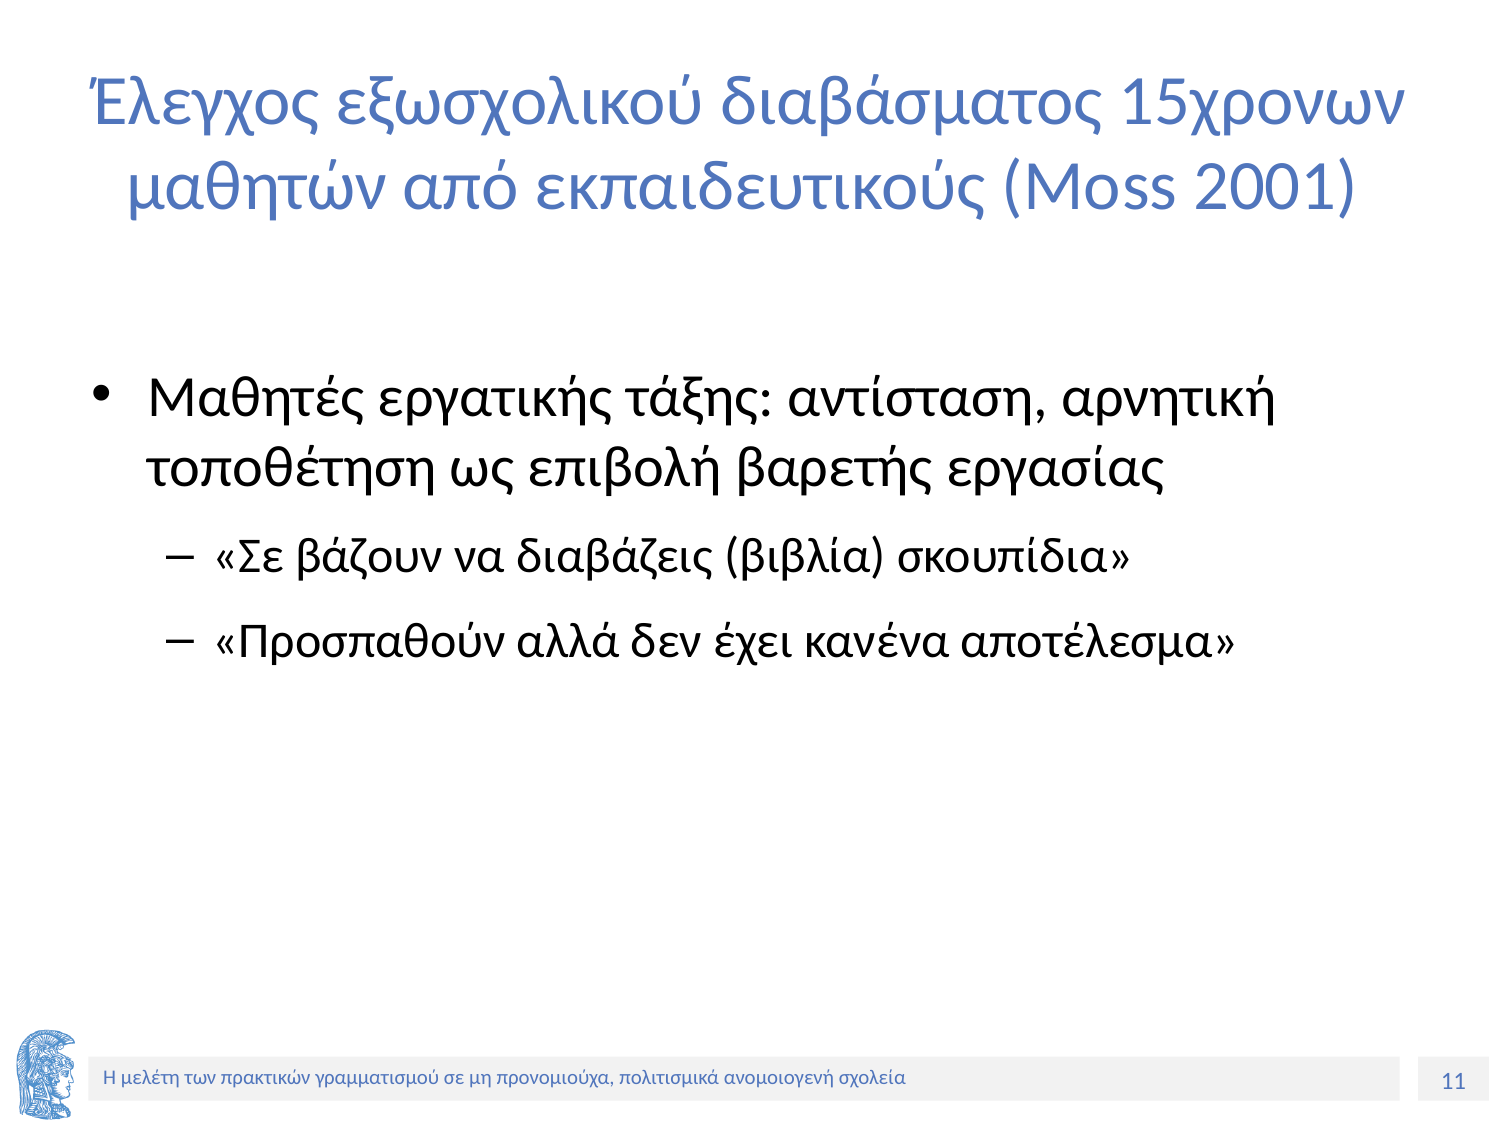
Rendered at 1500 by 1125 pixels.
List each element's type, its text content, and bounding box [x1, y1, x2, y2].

list Μαθητές εργατικής τάξης: αντίσταση, αρνητική τοποθέτηση ως επιβολή βαρετής εργασίας «Σε βάζουν να διαβάζεις (βιβλία) σκουπίδια» «Προσπαθούν αλλά δεν έχει κανένα αποτέλεσμα» [76, 255, 1427, 998]
picture [9, 1026, 81, 1120]
title Έλεγχος εξωσχολικού διαβάσματος 15χρονων μαθητών από εκπαιδευτικούς (Μοss 2001) [75, 45, 1425, 233]
